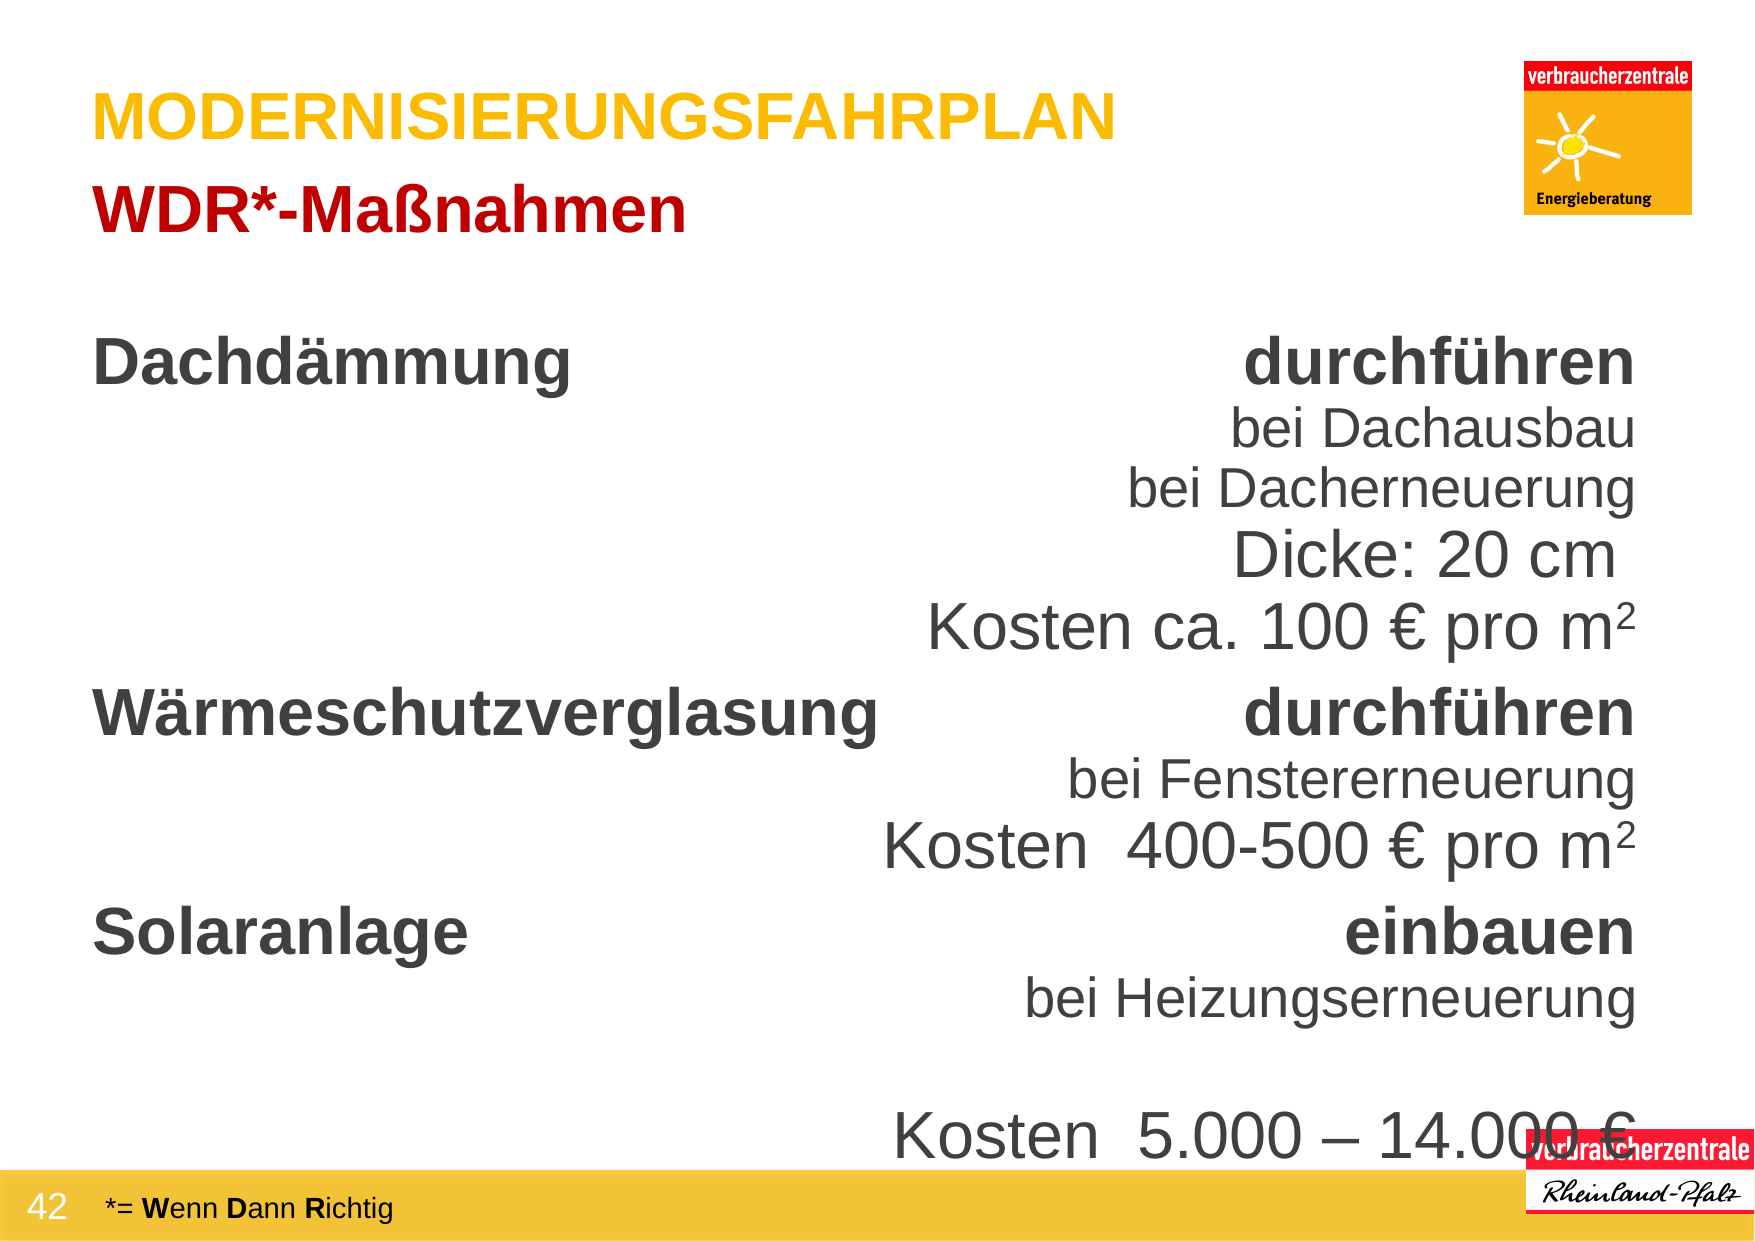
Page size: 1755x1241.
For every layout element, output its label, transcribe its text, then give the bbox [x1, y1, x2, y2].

text_box WDR*-Maßnahmen [75, 156, 783, 264]
list Dachdämmung durchführen bei Dachausbau bei Dacherneuerung Dicke: 20 cm Kosten ca. 100 € pro m2 Wärmeschutzverglasung durchführen bei Fenstererneuerung Kosten 400-500 € pro m2 Solaranlage einbauen bei Heizungserneuerung Kosten 5.000 – 14.000 € [75, 318, 1666, 1241]
picture [1666, 1129, 1755, 1214]
text_box *= Wenn Dann Richtig [88, 1180, 552, 1233]
title Modernisierungsfahrplan [74, 73, 1457, 233]
picture [1524, 61, 1692, 215]
